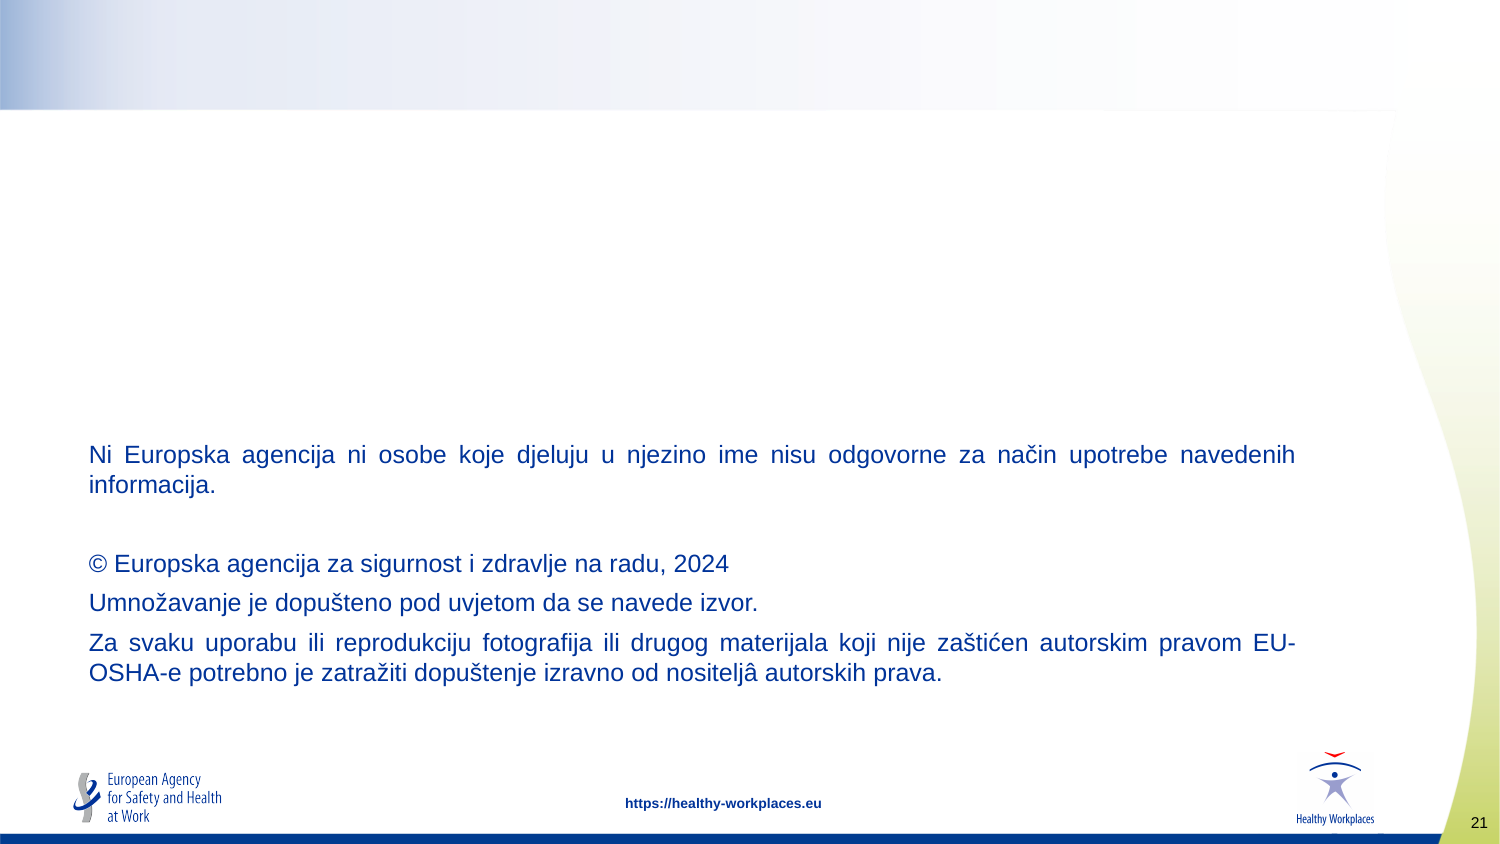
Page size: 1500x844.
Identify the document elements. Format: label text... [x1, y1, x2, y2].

list Ni Europska agencija ni osobe koje djeluju u njezino ime nisu odgovorne za način upotrebe navedenih informacija. © Europska agencija za sigurnost i zdravlje na radu, 2024 Umnožavanje je dopušteno pod uvjetom da se navede izvor. Za svaku uporabu ili reprodukciju fotografija ili drugog materijala koji nije zaštićen autorskim pravom EU-OSHA-e potrebno je zatražiti dopuštenje izravno od nositeljâ autorskih prava. [73, 431, 1314, 716]
picture [0, 0, 1500, 844]
